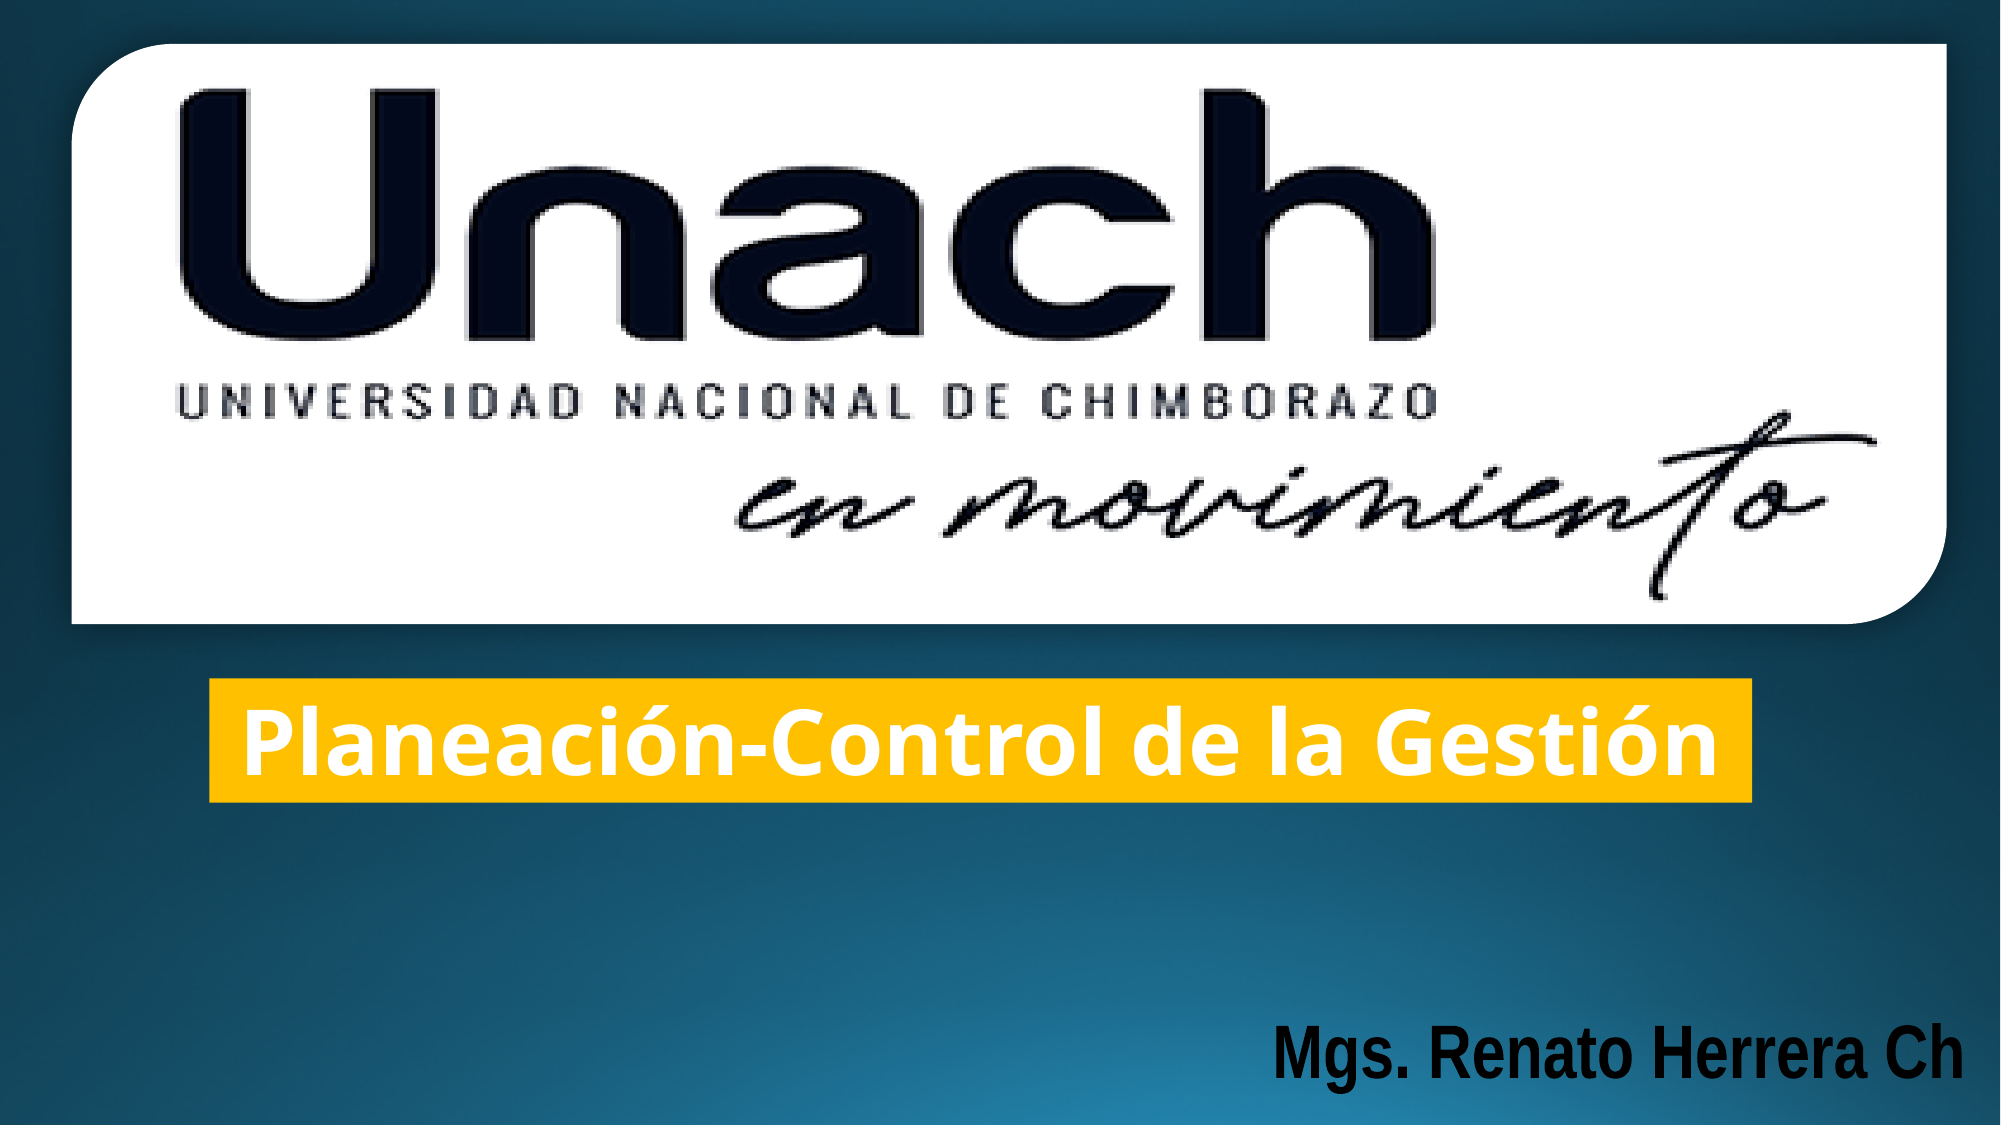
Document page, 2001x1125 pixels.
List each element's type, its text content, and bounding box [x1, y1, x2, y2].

picture [0, 0, 2001, 1125]
text_box Planeación-Control de la Gestión [209, 678, 1753, 803]
